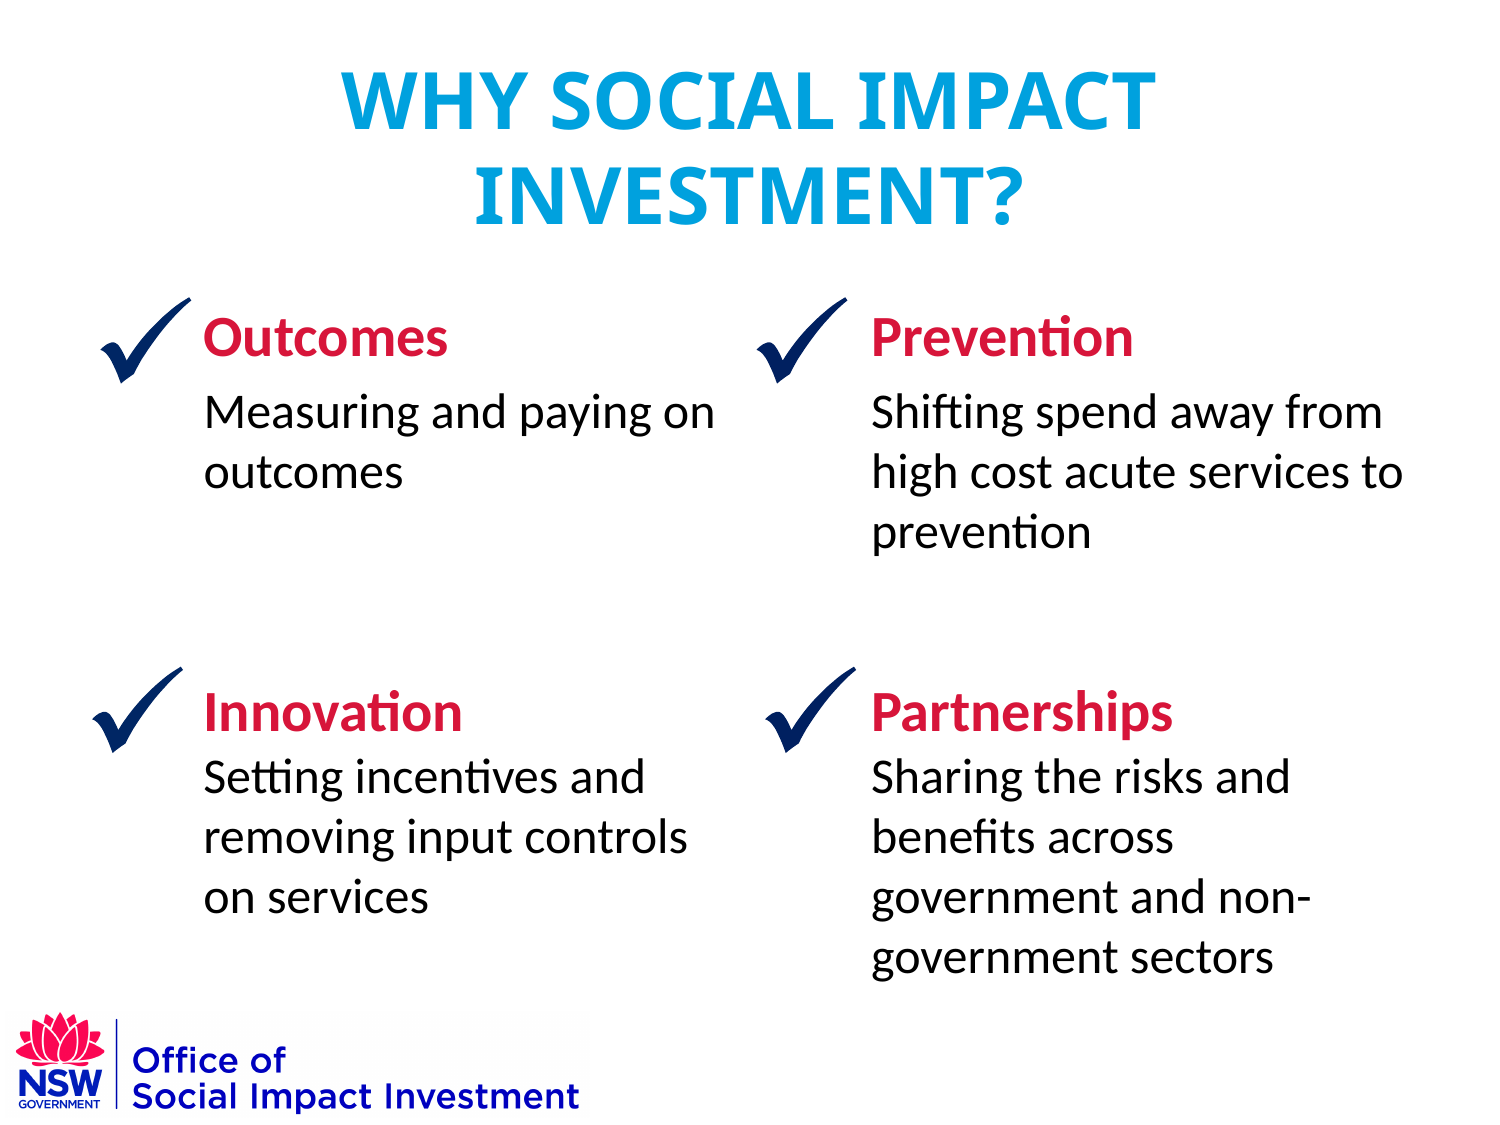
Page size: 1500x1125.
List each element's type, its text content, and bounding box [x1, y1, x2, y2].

list Prevention Shifting spend away from high cost acute services to prevention [856, 290, 1436, 628]
text_box Innovation Setting incentives and removing input controls on services [188, 666, 739, 931]
text_box [756, 297, 848, 384]
text_box [765, 666, 856, 754]
picture [5, 1011, 590, 1118]
text_box [100, 297, 192, 384]
list Outcomes Measuring and paying on outcomes [188, 290, 739, 560]
text_box [92, 666, 184, 754]
title WHY SOCIAL IMPACT INVESTMENT? [56, 42, 1444, 148]
text_box Partnerships Sharing the risks and benefits across government and non-government sectors [856, 666, 1436, 991]
